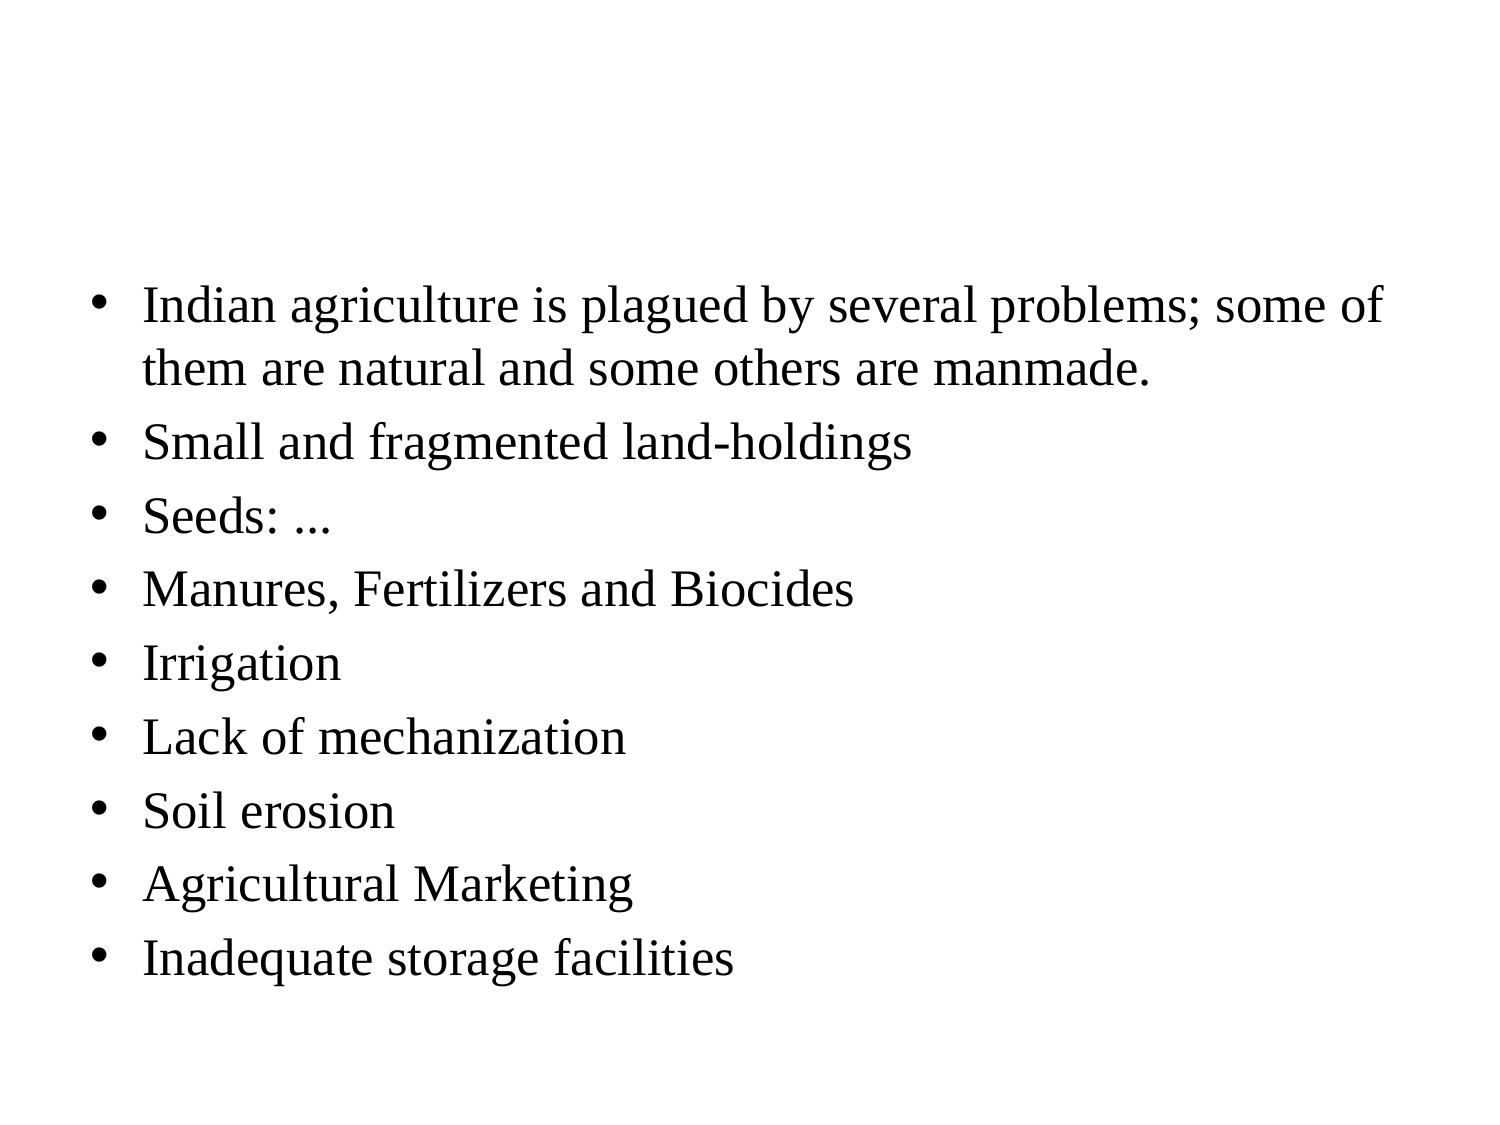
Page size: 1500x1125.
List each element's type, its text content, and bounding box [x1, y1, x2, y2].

list Indian agriculture is plagued by several problems; some of them are natural and some others are manmade. Small and fragmented land-holdings Seeds: ... Manures, Fertilizers and Biocides Irrigation Lack of mechanization Soil erosion Agricultural Marketing Inadequate storage facilities [75, 262, 1425, 1005]
